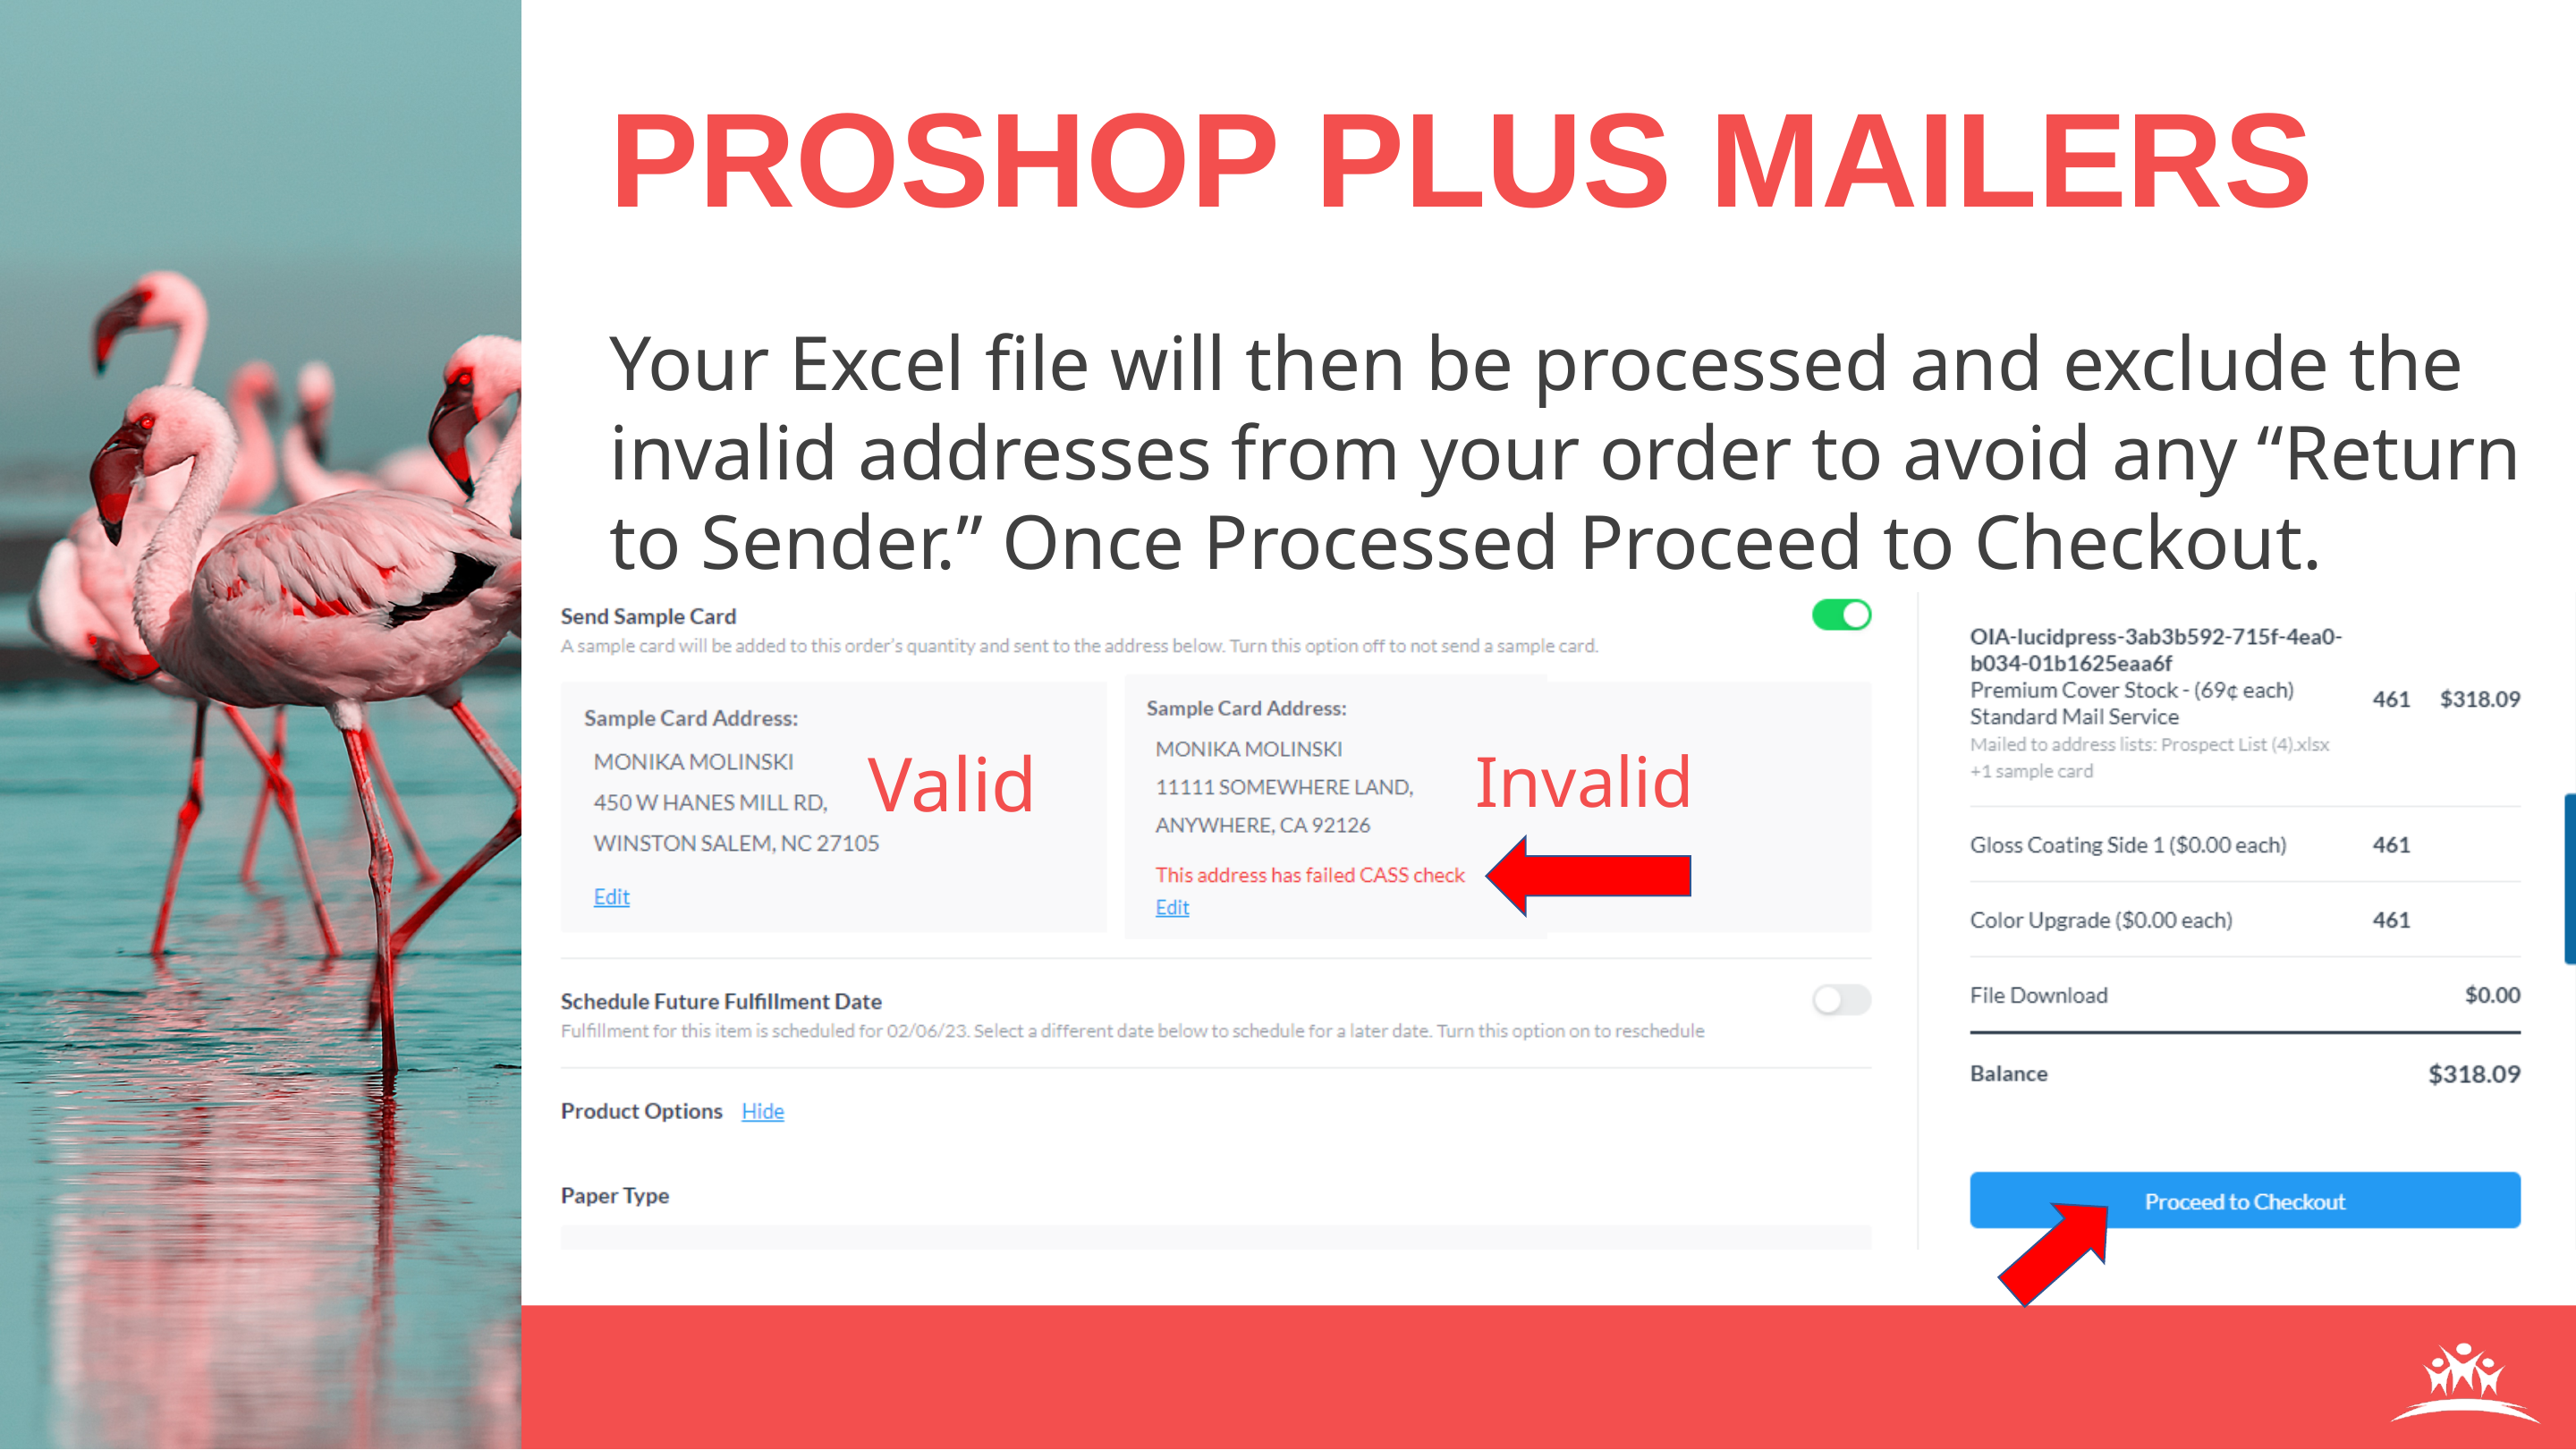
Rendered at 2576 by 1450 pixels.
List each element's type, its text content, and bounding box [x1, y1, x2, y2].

list Your Excel file will then be processed and exclude the invalid addresses from your order to avoid any “Return to Sender.” Once Processed Proceed to Checkout. [597, 309, 2546, 592]
picture [536, 592, 2576, 1250]
text_box [1996, 1250, 2106, 1309]
picture [0, 0, 521, 1449]
title PROSHOP PLUS mailers [597, 55, 2487, 272]
